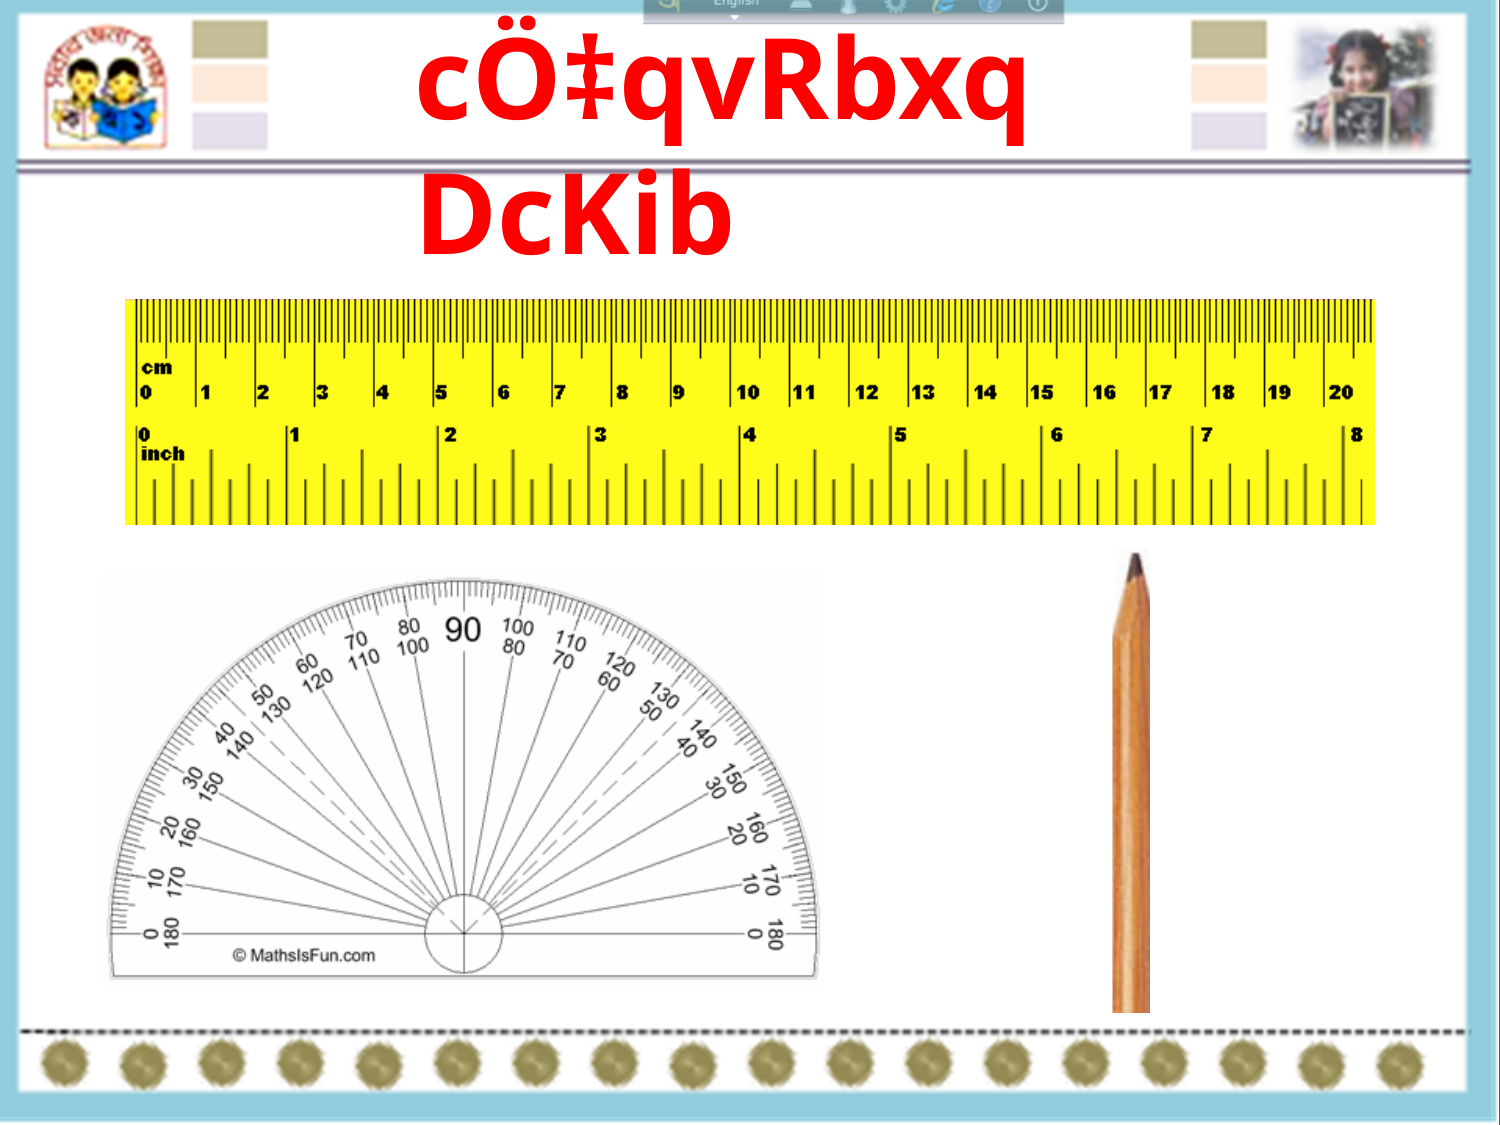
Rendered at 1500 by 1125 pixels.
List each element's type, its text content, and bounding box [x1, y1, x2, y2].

picture [0, 0, 1500, 1125]
text_box cÖ‡qvRbxq DcKib [399, 0, 1200, 285]
